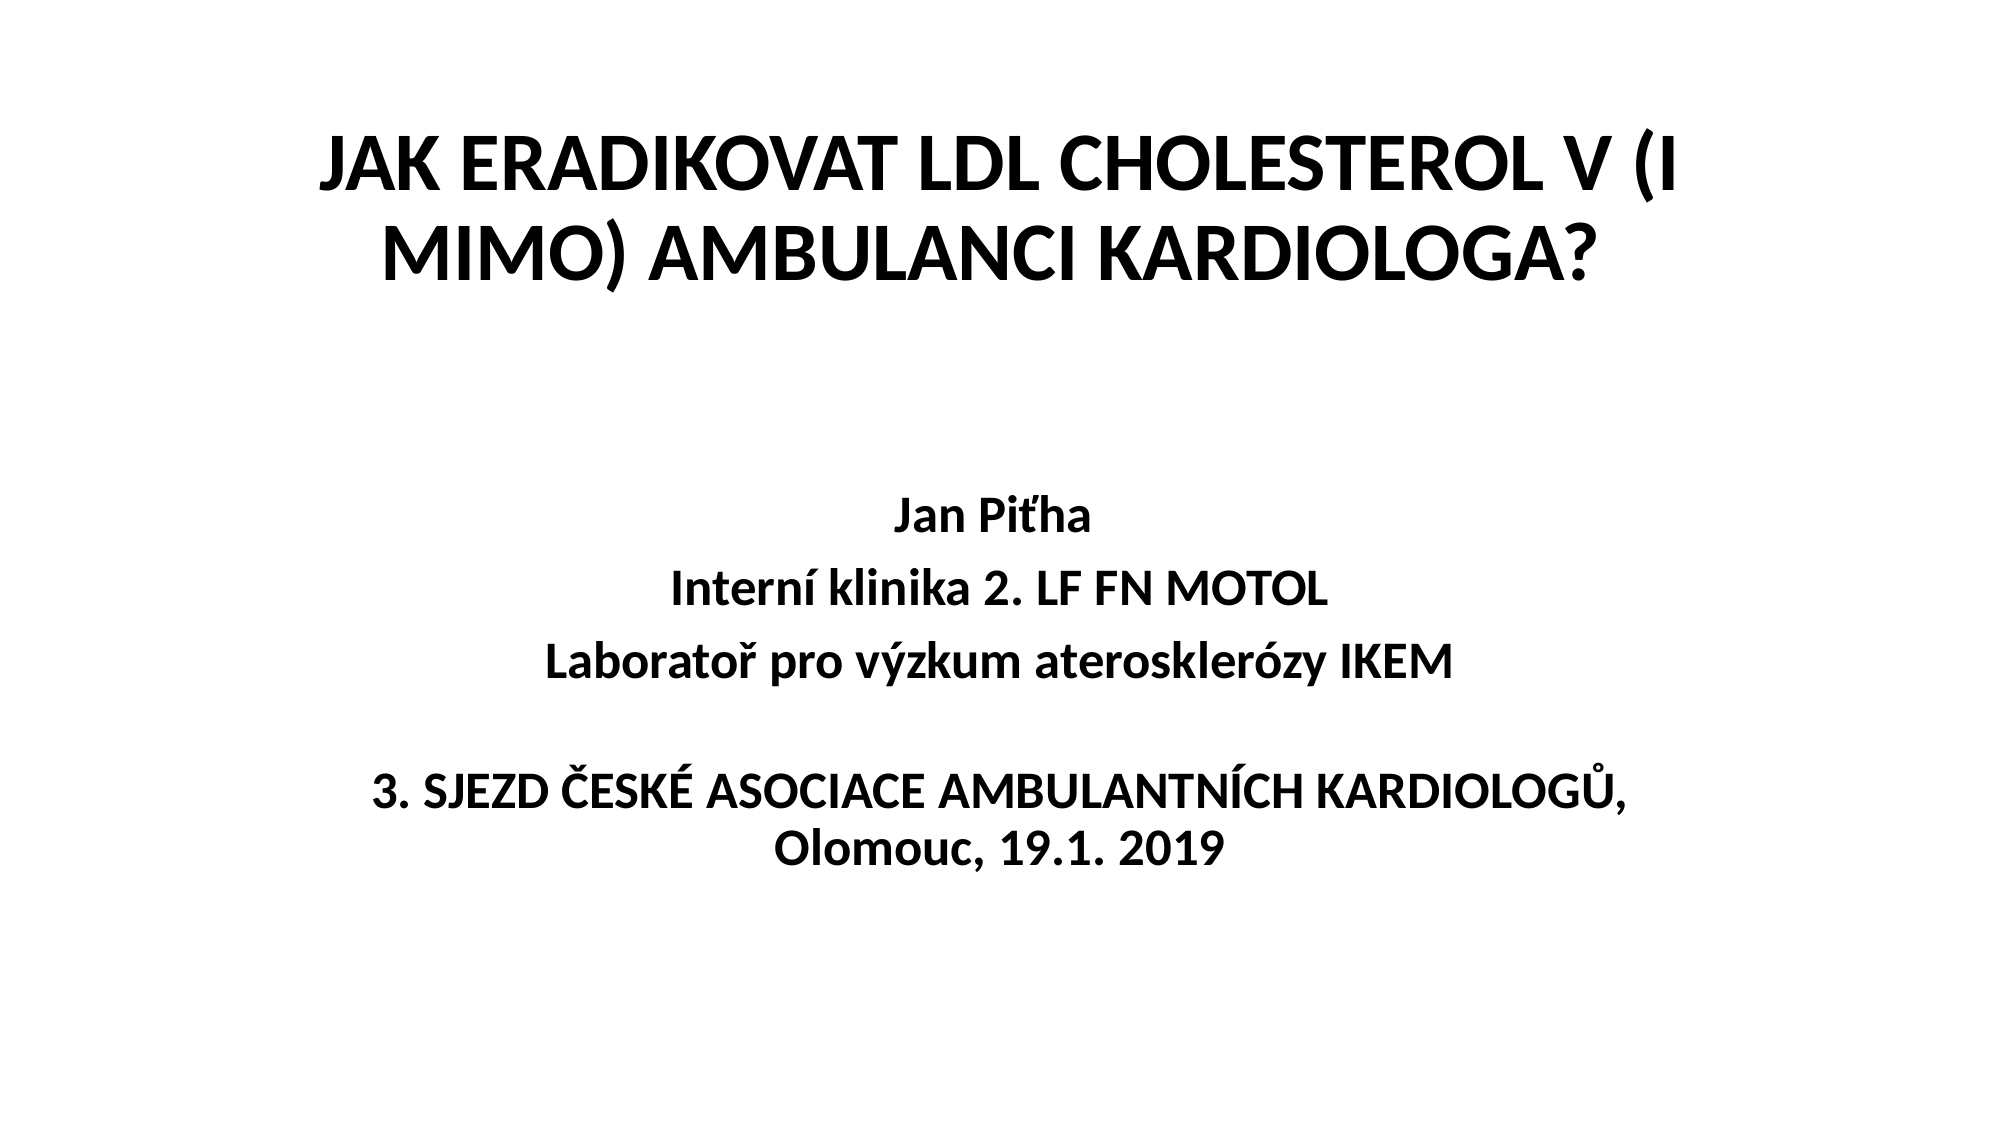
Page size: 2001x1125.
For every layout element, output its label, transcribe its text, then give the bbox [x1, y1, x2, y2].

subtitle Jan Piťha Interní klinika 2. LF FN MOTOL Laboratoř pro výzkum aterosklerózy IKEM 3. SJEZD ČESKÉ ASOCIACE AMBULANTNÍCH KARDIOLOGŮ, Olomouc, 19.1. 2019 [249, 479, 1750, 890]
title JAK ERADIKOVAT LDL CHOLESTEROL V (I MIMO) AMBULANCI KARDIOLOGA? [249, 61, 1750, 479]
